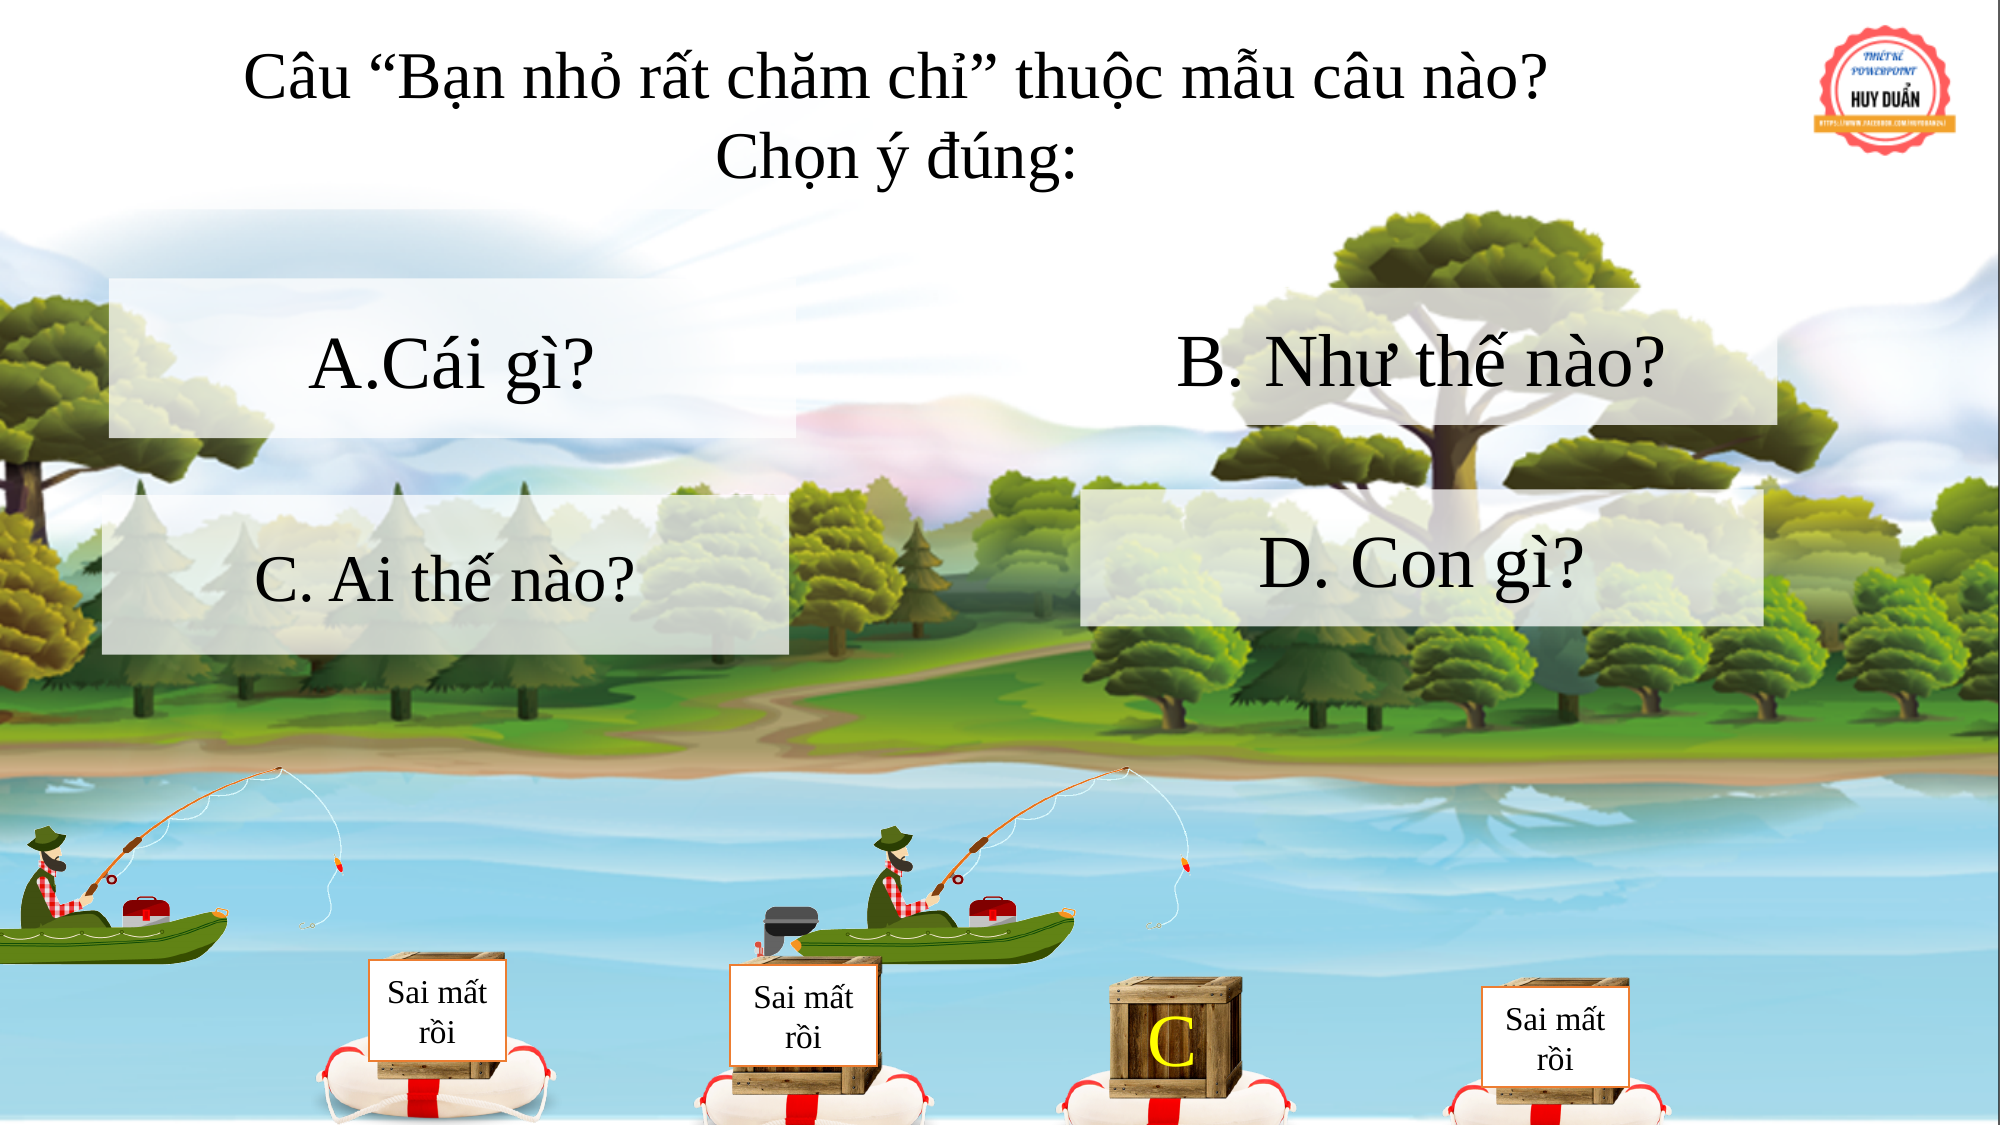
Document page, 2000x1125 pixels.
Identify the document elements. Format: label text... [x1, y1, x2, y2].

text_box D. Con gì? [1079, 488, 1765, 627]
text_box C. Ai thế nào? [101, 494, 790, 656]
text_box B. Như thế nào? [1066, 287, 1778, 426]
picture [0, 0, 2000, 1125]
text_box Câu “Bạn nhỏ rất chăm chỉ” thuộc mẫu câu nào? Chọn ý đúng: [6, 14, 1788, 210]
text_box A.Cái gì? [108, 277, 797, 439]
